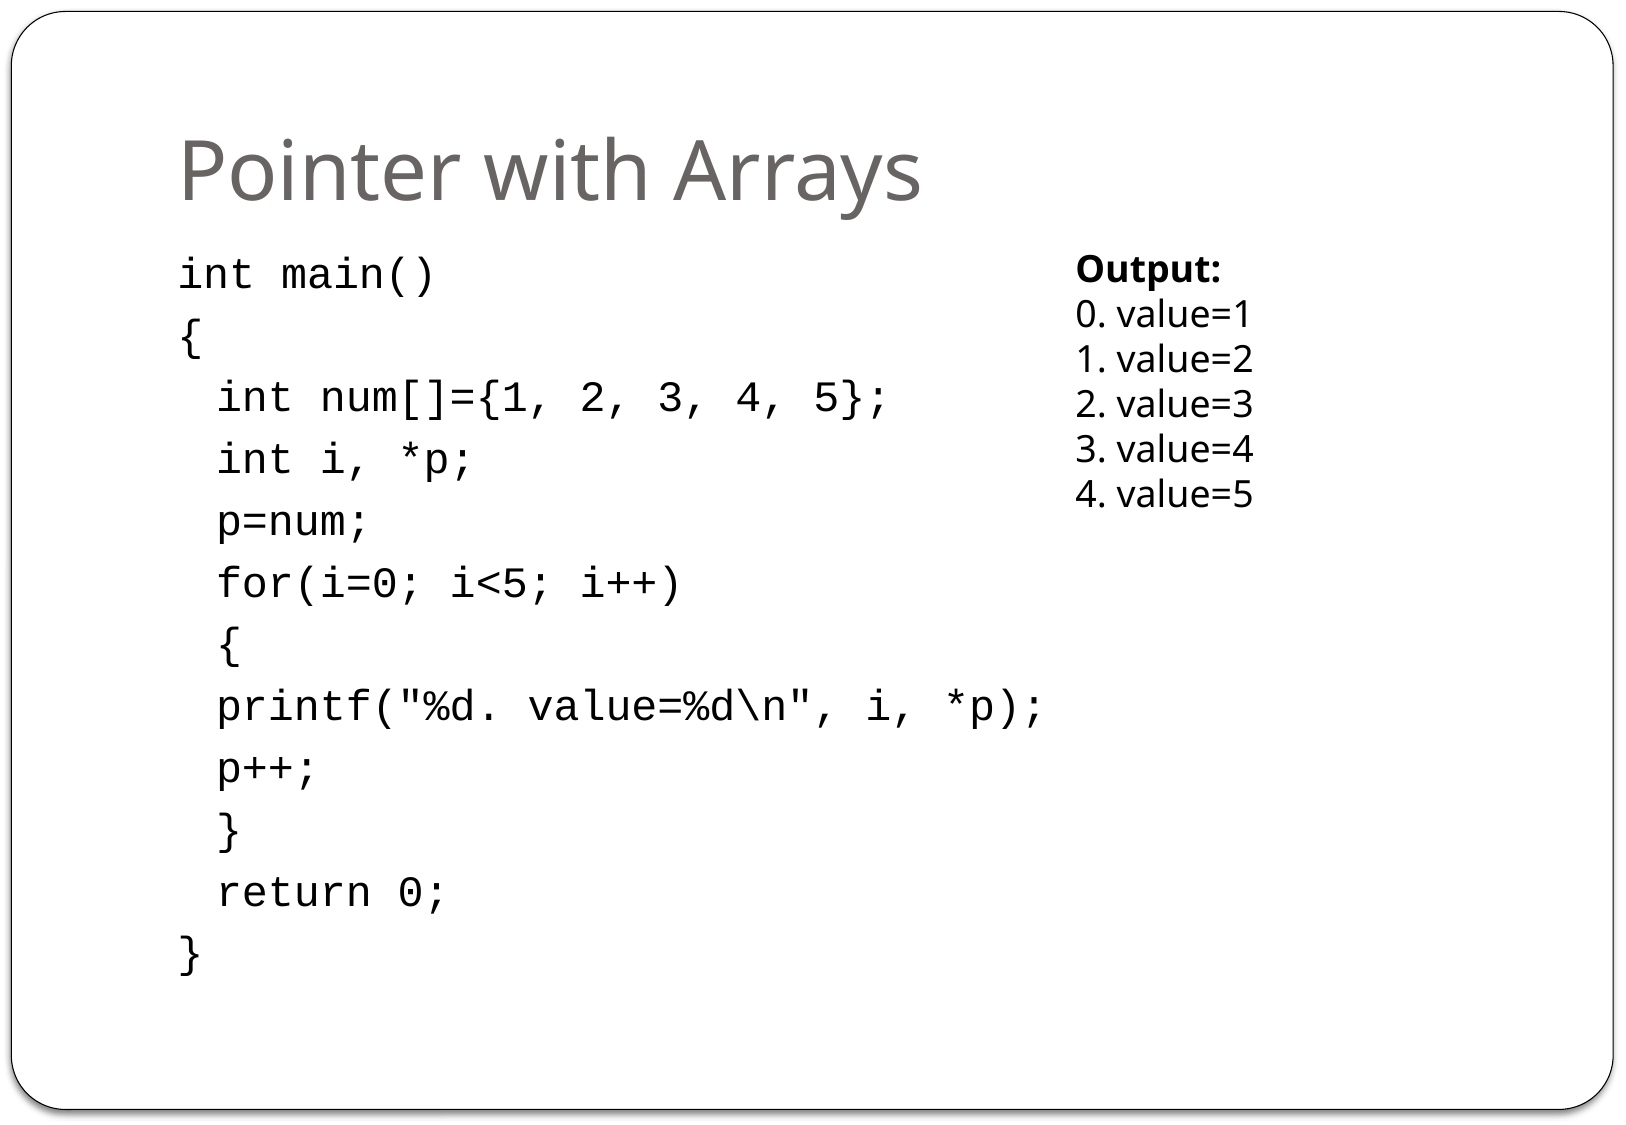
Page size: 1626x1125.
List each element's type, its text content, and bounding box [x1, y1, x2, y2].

title Pointer with Arrays [162, 45, 1544, 233]
list int main() { int num[]={1, 2, 3, 4, 5}; int i, *p; p=num; for(i=0; i<5; i++) { printf("%d. value=%d\n", i, *p); p++; } return 0; } [162, 237, 1544, 988]
text_box Output: 0. value=1 1. value=2 2. value=3 3. value=4 4. value=5 [1060, 237, 1269, 523]
